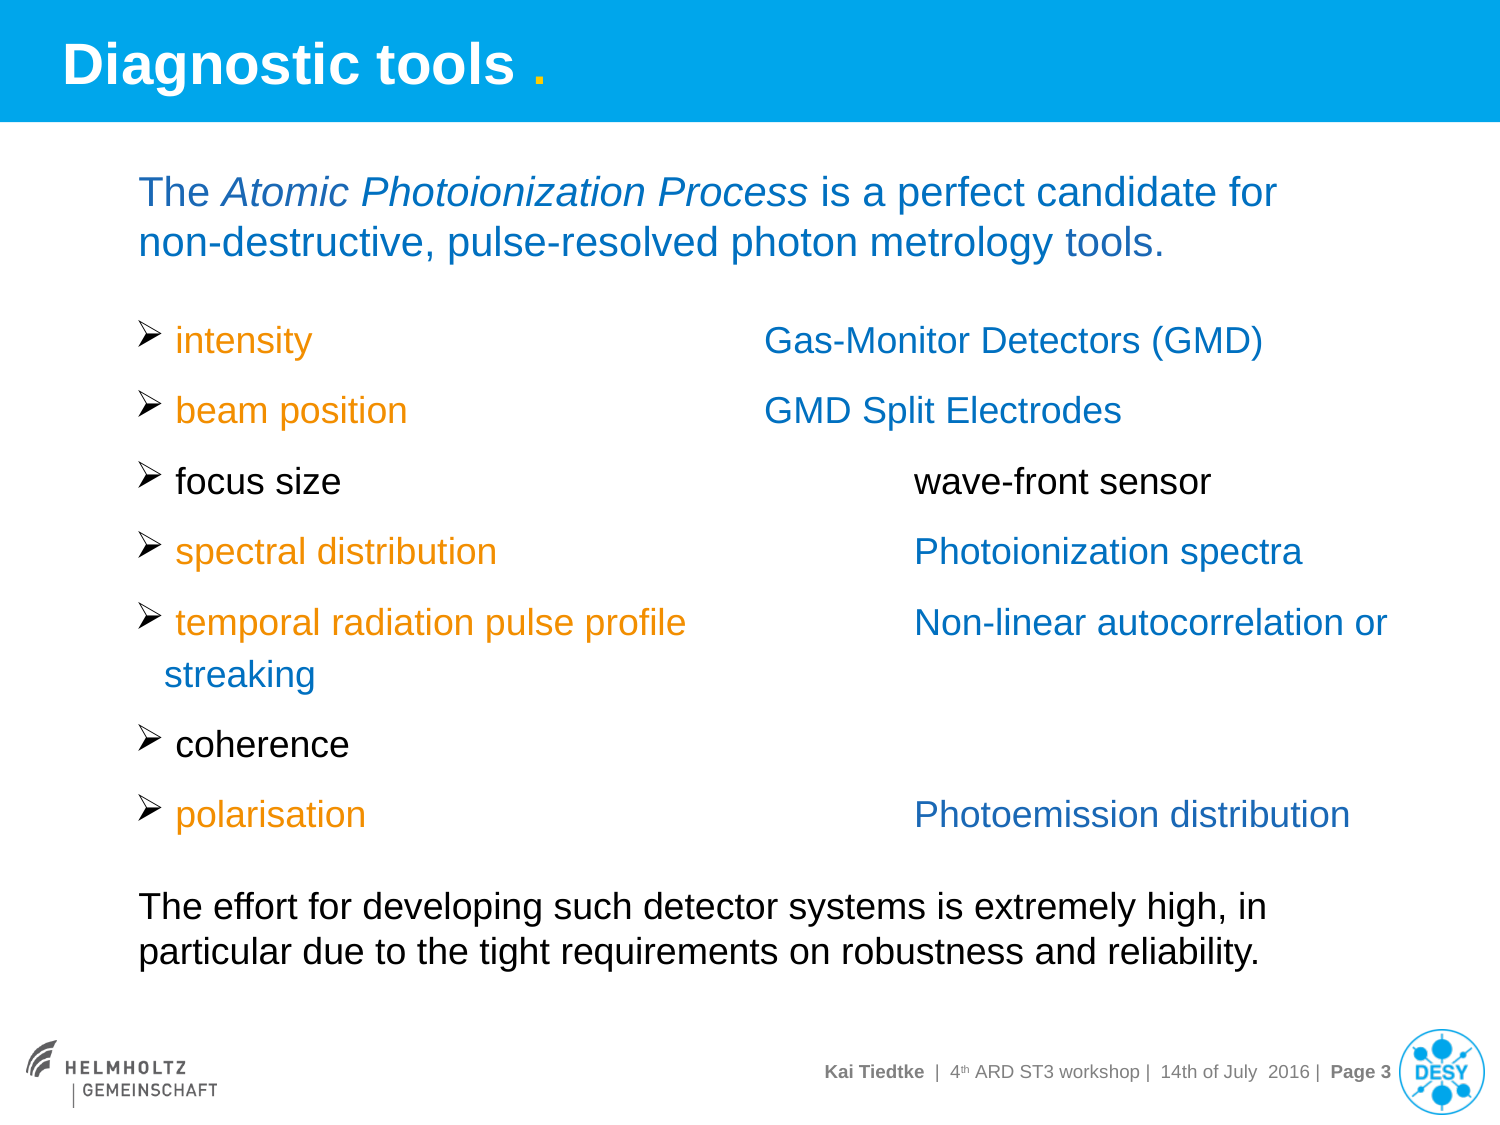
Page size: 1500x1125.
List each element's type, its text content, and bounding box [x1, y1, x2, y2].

picture [26, 1040, 217, 1108]
list intensity Gas-Monitor Detectors (GMD) beam position GMD Split Electrodes focus size wave-front sensor spectral distribution Photoionization spectra temporal radiation pulse profile Non-linear autocorrelation or streaking coherence polarisation Photoemission distribution [76, 301, 1500, 863]
text_box The effort for developing such detector systems is extremely high, in particular due to the tight requirements on robustness and reliability. [123, 874, 1348, 980]
text_box The Atomic Photoionization Process is a perfect candidate for non-destructive, pulse-resolved photon metrology tools. [123, 157, 1376, 273]
title Diagnostic tools . [47, 16, 1446, 107]
picture [1399, 1029, 1485, 1115]
